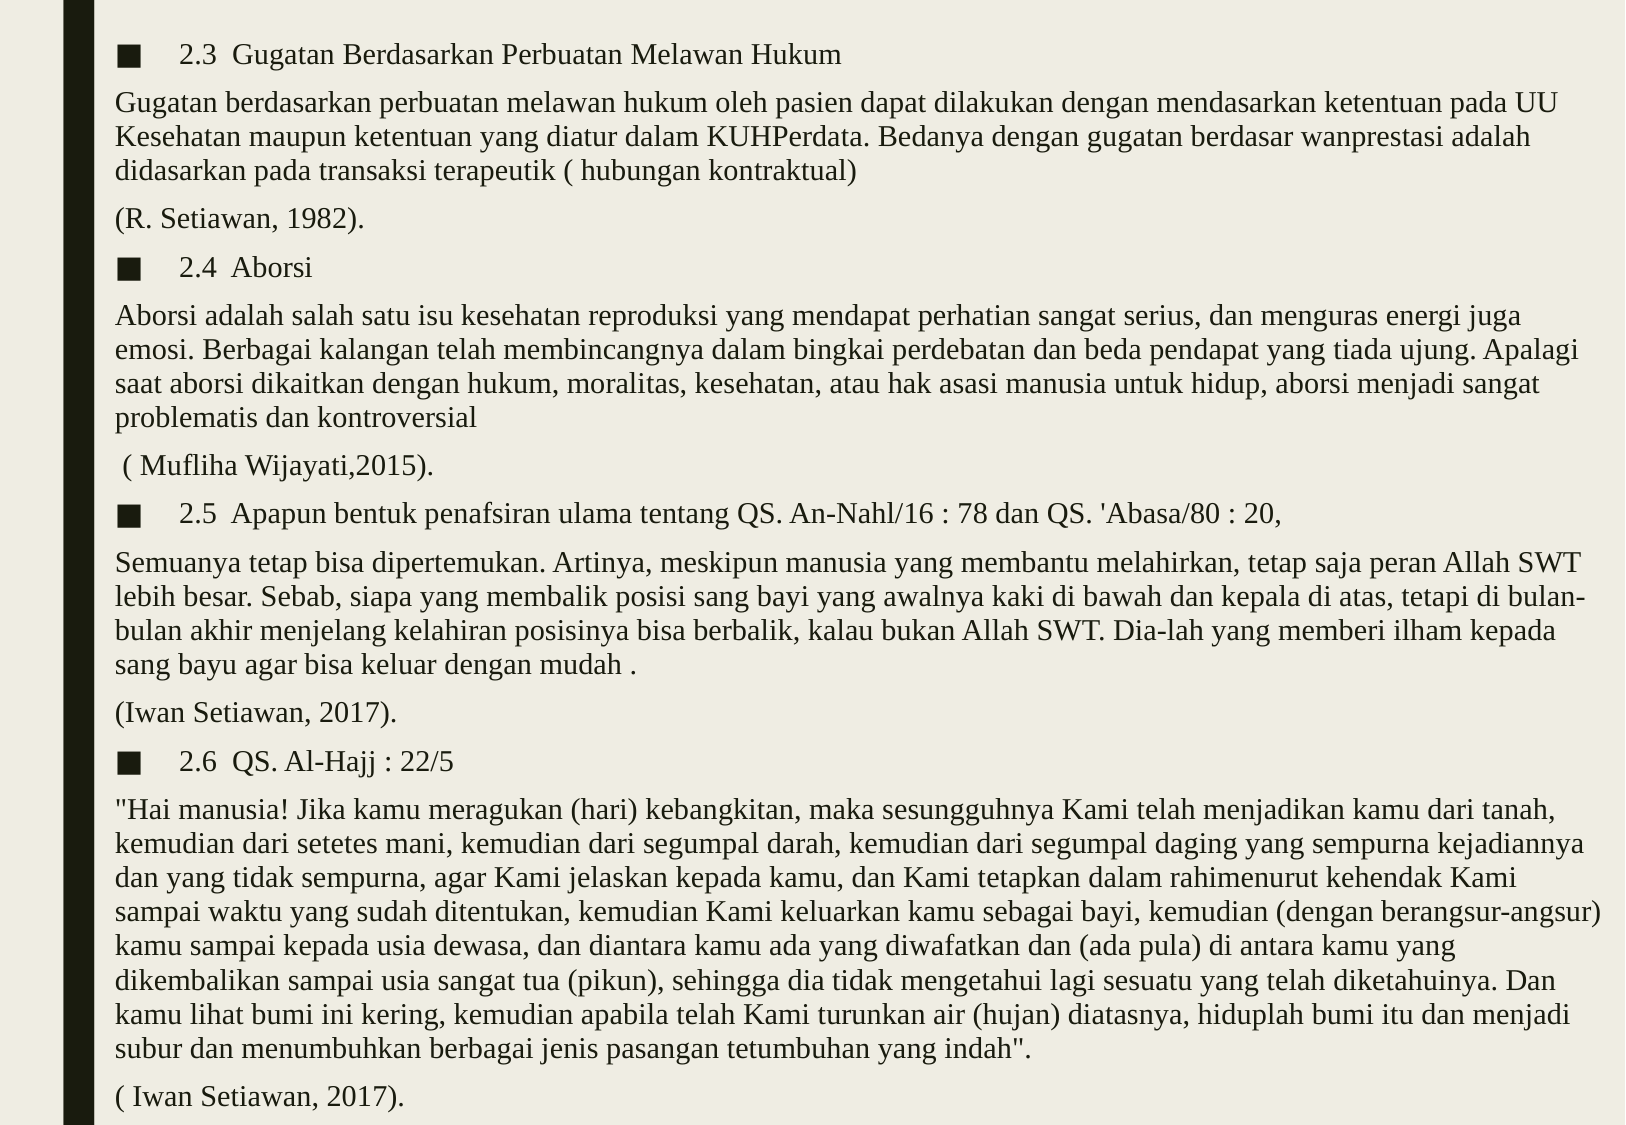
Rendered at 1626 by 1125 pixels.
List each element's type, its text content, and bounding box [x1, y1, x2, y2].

list 2.3 Gugatan Berdasarkan Perbuatan Melawan Hukum Gugatan berdasarkan perbuatan melawan hukum oleh pasien dapat dilakukan dengan mendasarkan ketentuan pada UU Kesehatan maupun ketentuan yang diatur dalam KUHPerdata. Bedanya dengan gugatan berdasar wanprestasi adalah didasarkan pada transaksi terapeutik ( hubungan kontraktual) (R. Setiawan, 1982). 2.4 Aborsi Aborsi adalah salah satu isu kesehatan reproduksi yang mendapat perhatian sangat serius, dan menguras energi juga emosi. Berbagai kalangan telah membincangnya dalam bingkai perdebatan dan beda pendapat yang tiada ujung. Apalagi saat aborsi dikaitkan dengan hukum, moralitas, kesehatan, atau hak asasi manusia untuk hidup, aborsi menjadi sangat problematis dan kontroversial ( Mufliha Wijayati,2015). 2.5 Apapun bentuk penafsiran ulama tentang QS. An-Nahl/16 : 78 dan QS. 'Abasa/80 : 20, Semuanya tetap bisa dipertemukan. Artinya, meskipun manusia yang membantu melahirkan, tetap saja peran Allah SWT lebih besar. Sebab, siapa yang membalik posisi sang bayi yang awalnya kaki di bawah dan kepala di atas, tetapi di bulan-bulan akhir menjelang kelahiran posisinya bisa berbalik, kalau bukan Allah SWT. Dia-lah yang memberi ilham kepada sang bayu agar bisa keluar dengan mudah . (Iwan Setiawan, 2017). 2.6 QS. Al-Hajj : 22/5 "Hai manusia! Jika kamu meragukan (hari) kebangkitan, maka sesungguhnya Kami telah menjadikan kamu dari tanah, kemudian dari setetes mani, kemudian dari segumpal darah, kemudian dari segumpal daging yang sempurna kejadiannya dan yang tidak sempurna, agar Kami jelaskan kepada kamu, dan Kami tetapkan dalam rahimenurut kehendak Kami sampai waktu yang sudah ditentukan, kemudian Kami keluarkan kamu sebagai bayi, kemudian (dengan berangsur-angsur) kamu sampai kepada usia dewasa, dan diantara kamu ada yang diwafatkan dan (ada pula) di antara kamu yang dikembalikan sampai usia sangat tua (pikun), sehingga dia tidak mengetahui lagi sesuatu yang telah diketahuinya. Dan kamu lihat bumi ini kering, kemudian apabila telah Kami turunkan air (hujan) diatasnya, hiduplah bumi itu dan menjadi subur dan menumbuhkan berbagai jenis pasangan tetumbuhan yang indah". ( Iwan Setiawan, 2017). [99, 29, 1625, 1125]
